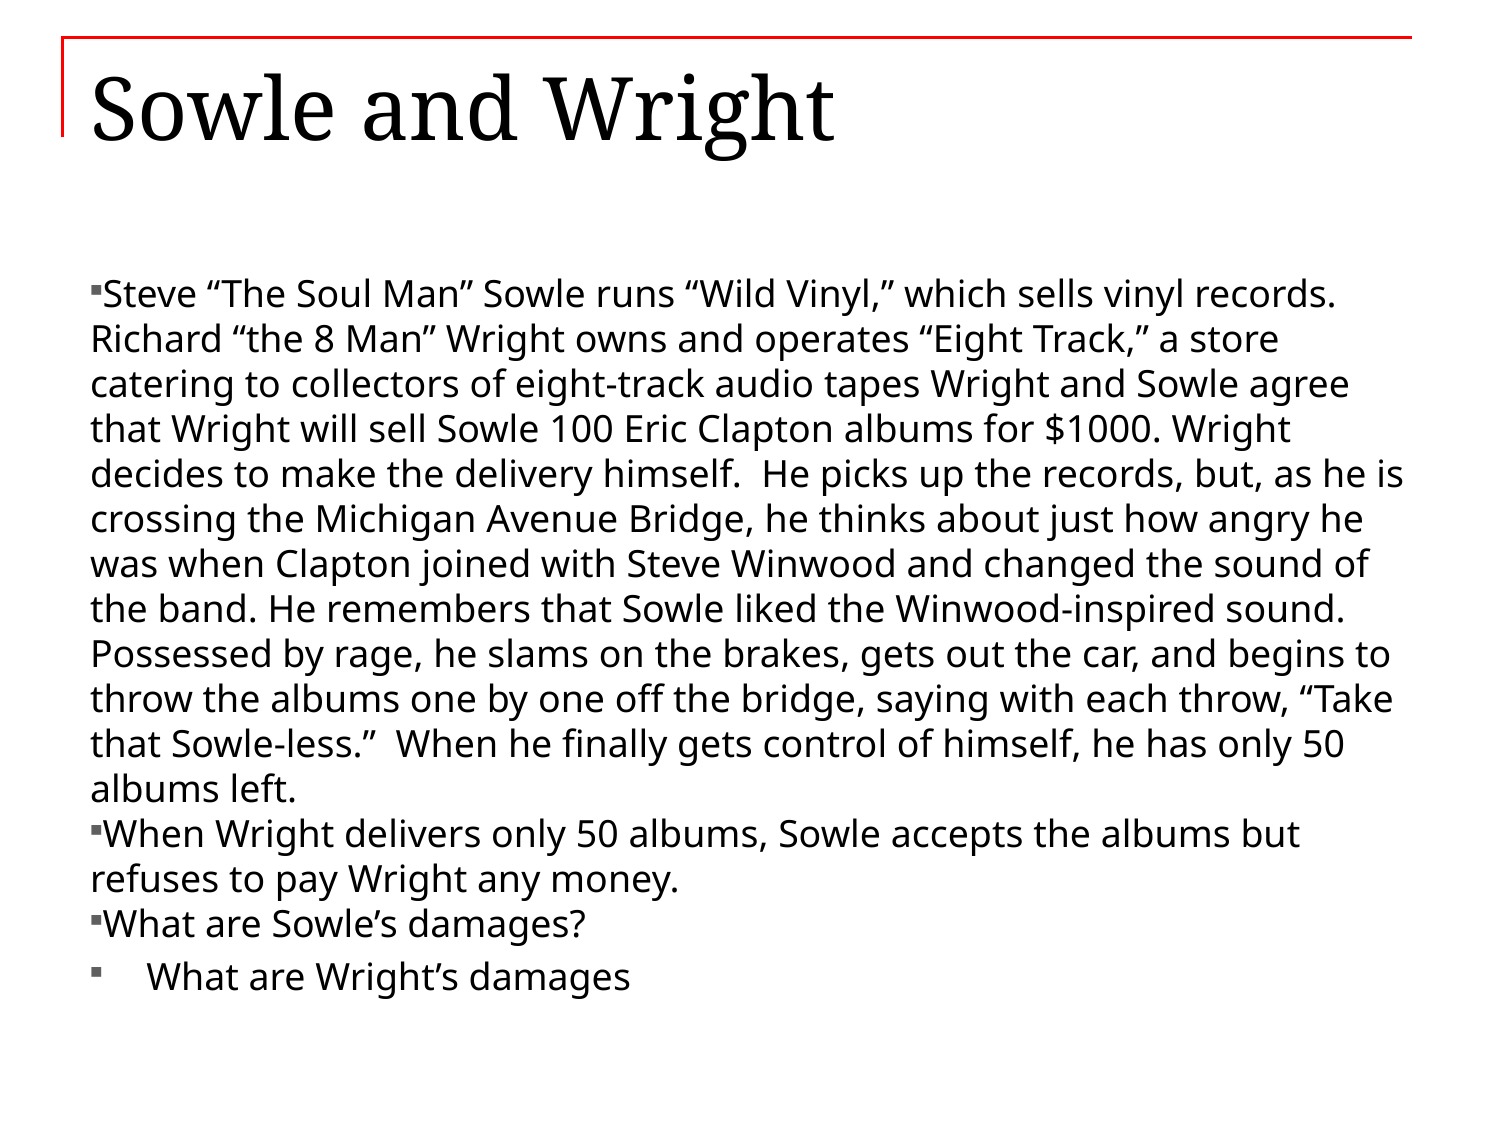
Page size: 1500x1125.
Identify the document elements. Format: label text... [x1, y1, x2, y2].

title Sowle and Wright [75, 45, 1425, 233]
list Steve “The Soul Man” Sowle runs “Wild Vinyl,” which sells vinyl records. Richard “the 8 Man” Wright owns and operates “Eight Track,” a store catering to collectors of eight-track audio tapes Wright and Sowle agree that Wright will sell Sowle 100 Eric Clapton albums for $1000. Wright decides to make the delivery himself. He picks up the records, but, as he is crossing the Michigan Avenue Bridge, he thinks about just how angry he was when Clapton joined with Steve Winwood and changed the sound of the band. He remembers that Sowle liked the Winwood-inspired sound. Possessed by rage, he slams on the brakes, gets out the car, and begins to throw the albums one by one off the bridge, saying with each throw, “Take that Sowle-less.” When he finally gets control of himself, he has only 50 albums left. When Wright delivers only 50 albums, Sowle accepts the albums but refuses to pay Wright any money. What are Sowle’s damages? What are Wright’s damages [75, 262, 1425, 1113]
